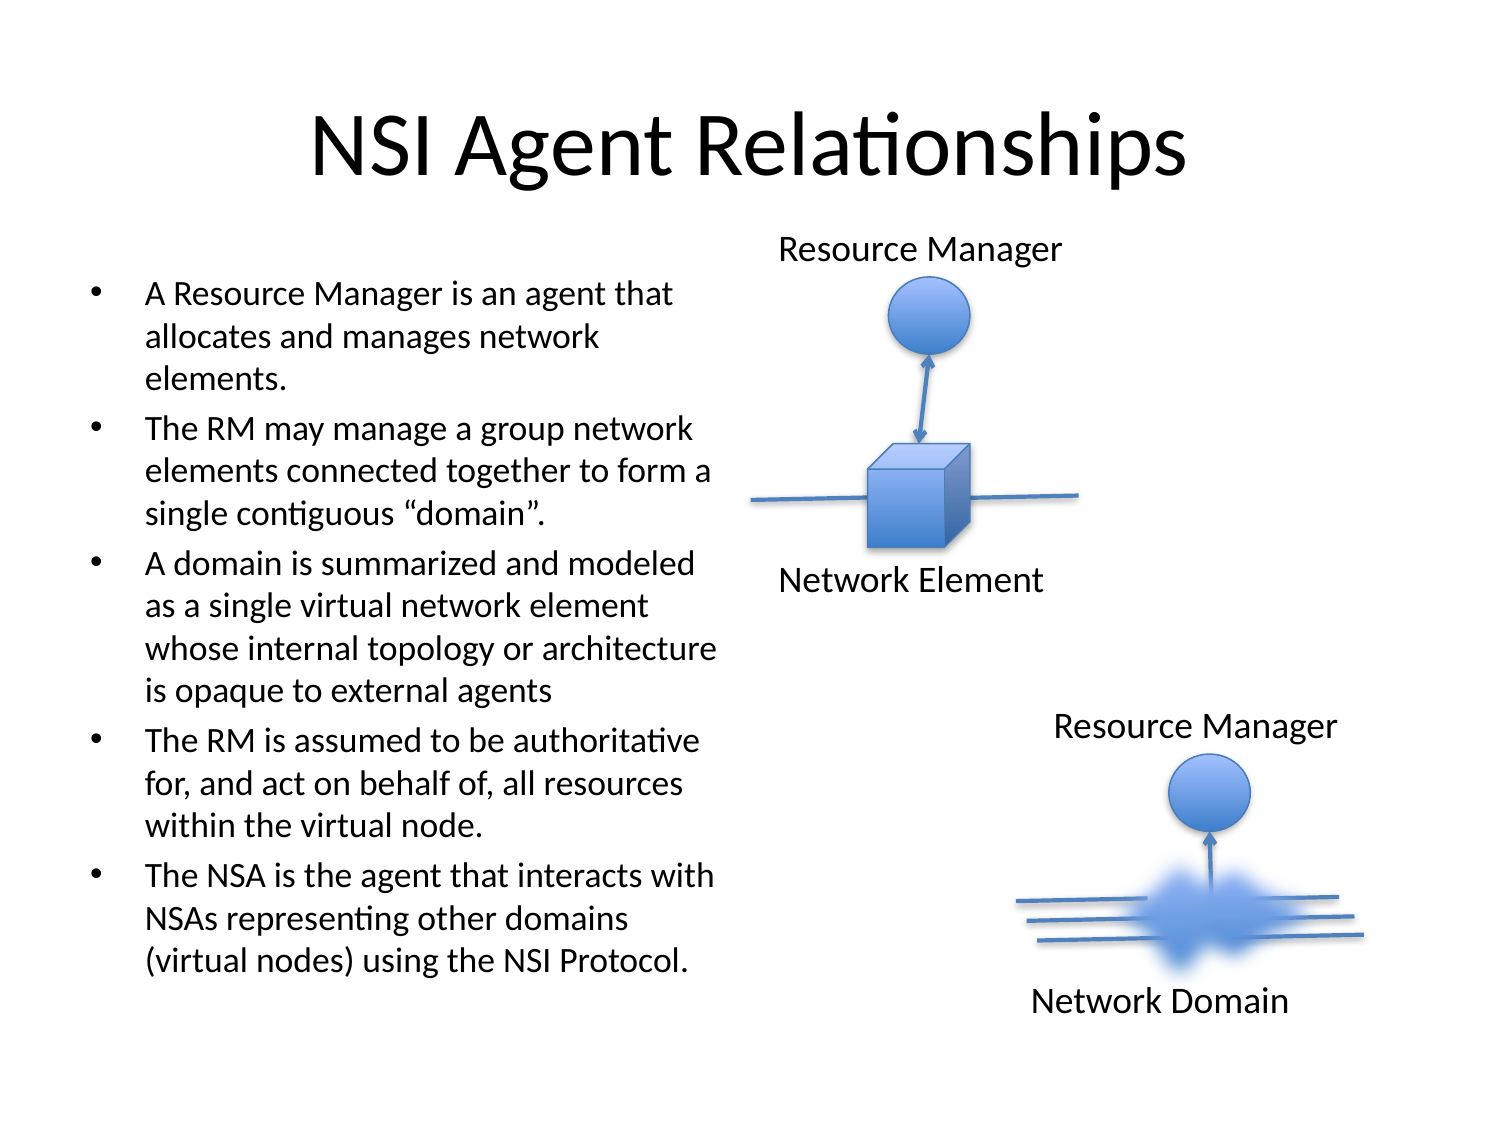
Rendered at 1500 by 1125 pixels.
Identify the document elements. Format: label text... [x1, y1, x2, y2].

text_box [750, 215, 1109, 609]
title NSI Agent Relationships [75, 45, 1425, 233]
list A Resource Manager is an agent that allocates and manages network elements. The RM may manage a group network elements connected together to form a single contiguous “domain”. A domain is summarized and modeled as a single virtual network element whose internal topology or architecture is opaque to external agents The RM is assumed to be authoritative for, and act on behalf of, all resources within the virtual node. The NSA is the agent that interacts with NSAs representing other domains (virtual nodes) using the NSI Protocol. [75, 262, 738, 1005]
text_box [1015, 693, 1386, 1030]
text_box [1088, 838, 1340, 1001]
